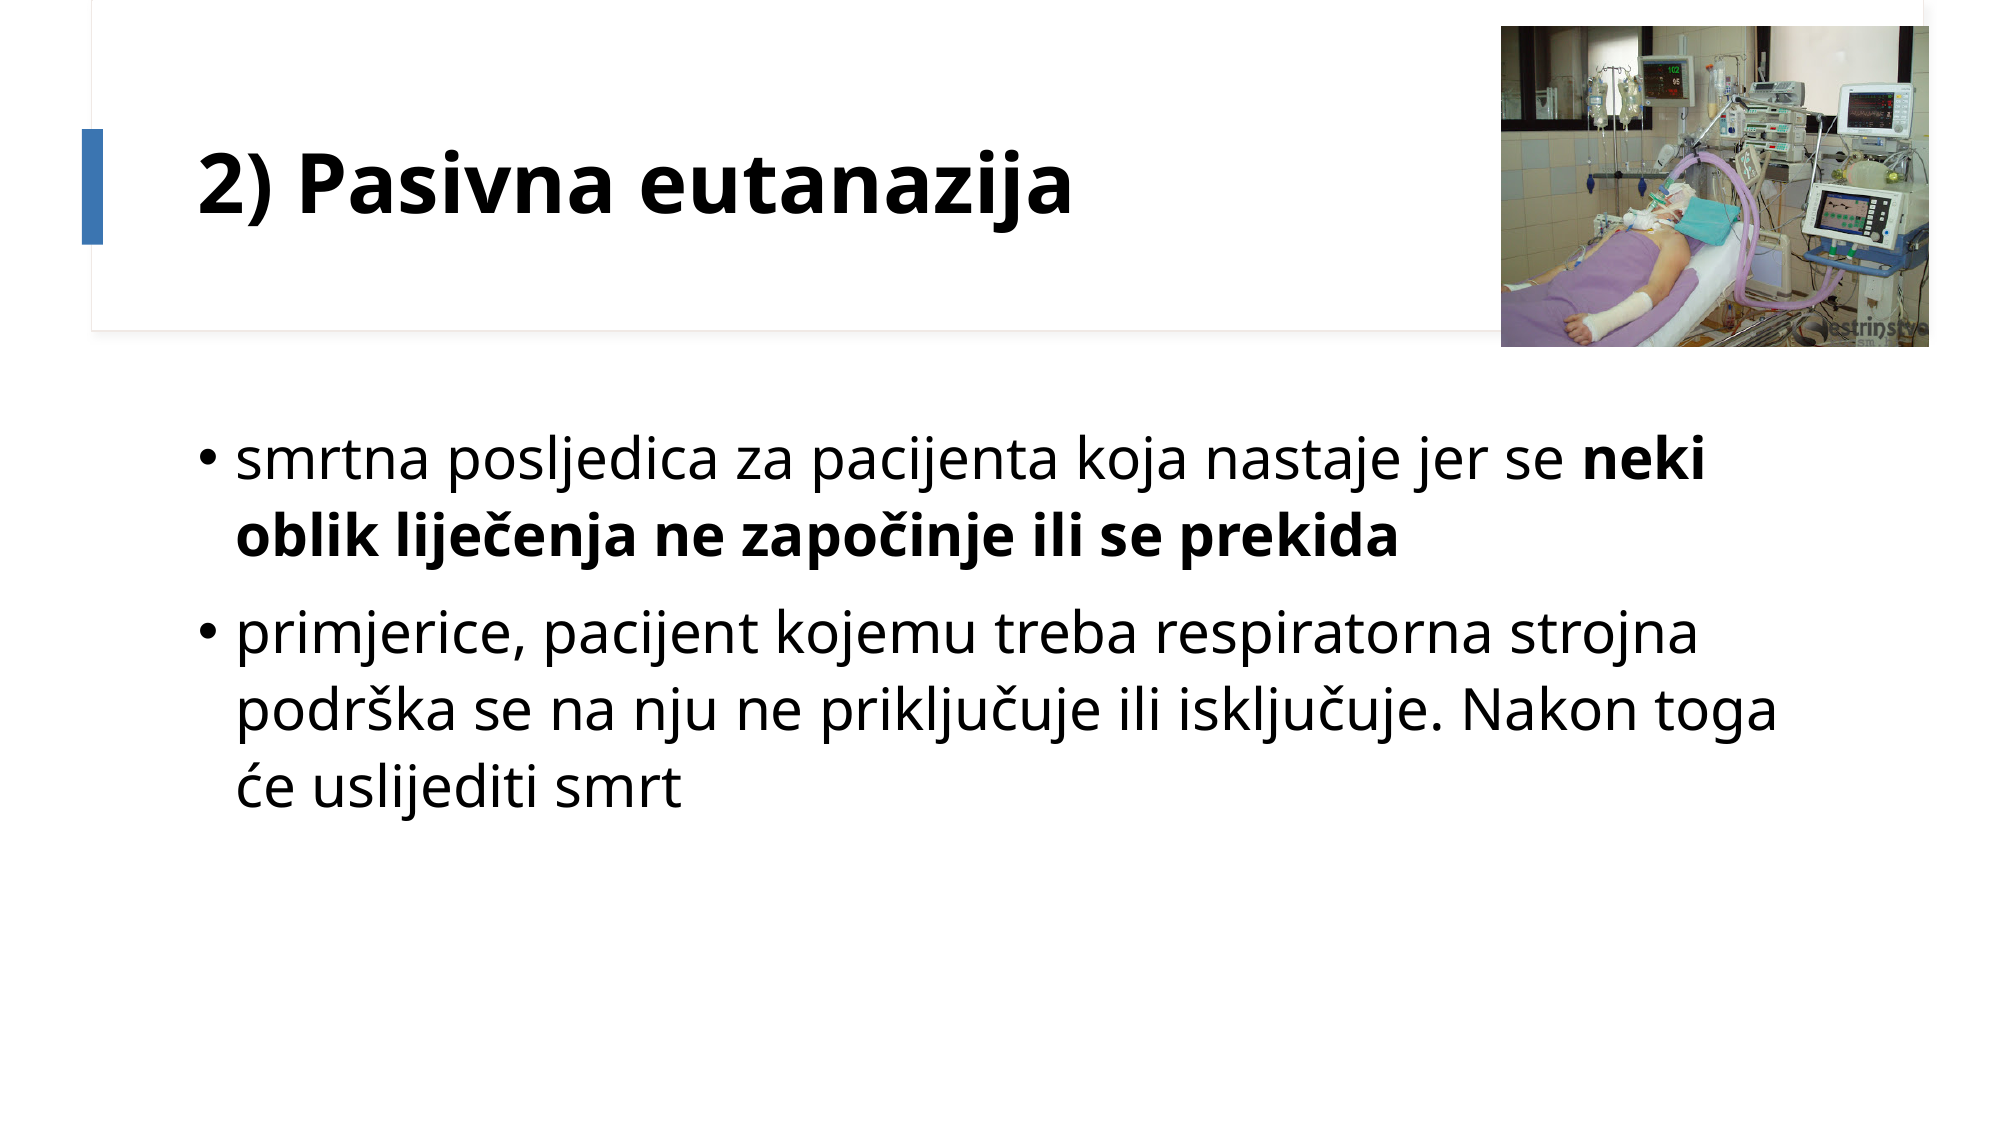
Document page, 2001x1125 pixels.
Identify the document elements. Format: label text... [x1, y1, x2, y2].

list smrtna posljedica za pacijenta koja nastaje jer se neki oblik liječenja ne započinje ili se prekida primjerice, pacijent kojemu treba respiratorna strojna podrška se na nju ne priključuje ili isključuje. Nakon toga će uslijediti smrt [183, 406, 1851, 1013]
title 2) Pasivna eutanazija [183, 90, 1501, 284]
picture [1501, 26, 1929, 347]
